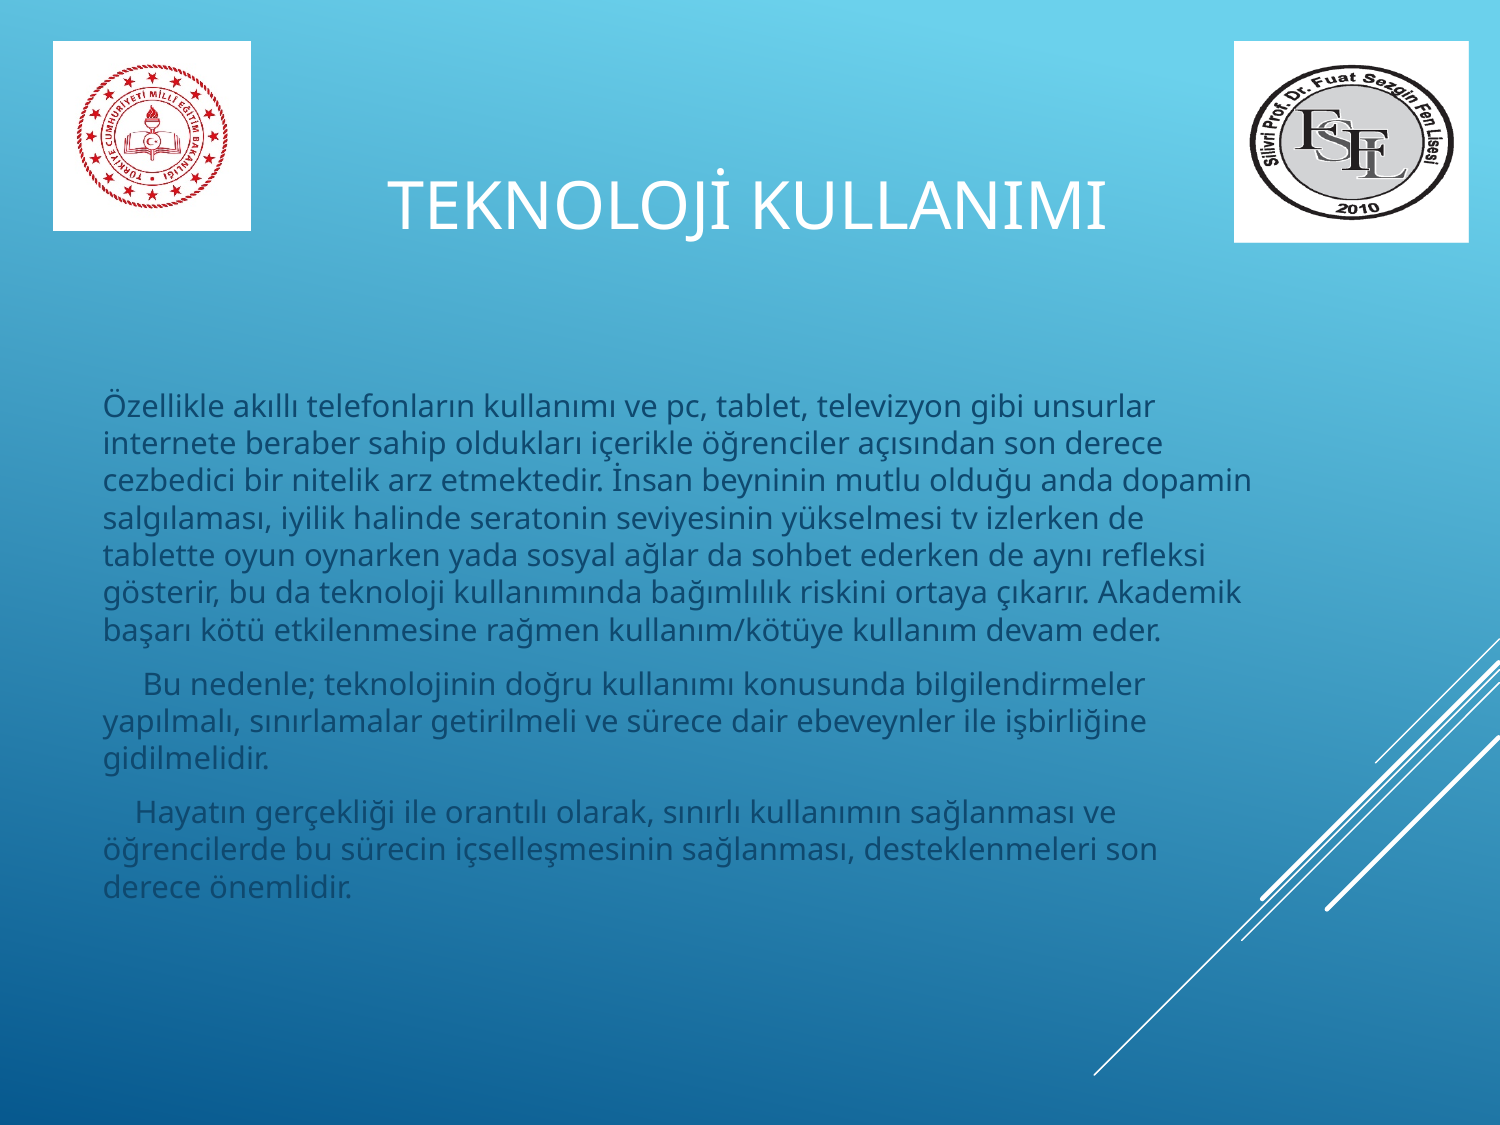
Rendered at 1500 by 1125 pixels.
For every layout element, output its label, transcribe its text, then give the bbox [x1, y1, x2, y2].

list Özellikle akıllı telefonların kullanımı ve pc, tablet, televizyon gibi unsurlar internete beraber sahip oldukları içerikle öğrenciler açısından son derece cezbedici bir nitelik arz etmektedir. İnsan beyninin mutlu olduğu anda dopamin salgılaması, iyilik halinde seratonin seviyesinin yükselmesi tv izlerken de tablette oyun oynarken yada sosyal ağlar da sohbet ederken de aynı refleksi gösterir, bu da teknoloji kullanımında bağımlılık riskini ortaya çıkarır. Akademik başarı kötü etkilenmesine rağmen kullanım/kötüye kullanım devam eder. Bu nedenle; teknolojinin doğru kullanımı konusunda bilgilendirmeler yapılmalı, sınırlamalar getirilmeli ve sürece dair ebeveynler ile işbirliğine gidilmelidir. Hayatın gerçekliği ile orantılı olarak, sınırlı kullanımın sağlanması ve öğrencilerde bu sürecin içselleşmesinin sağlanması, desteklenmeleri son derece önemlidir. [87, 361, 1270, 929]
picture [1233, 41, 1469, 243]
picture [52, 41, 251, 231]
title Teknoloji kullanımı [371, 78, 1223, 329]
